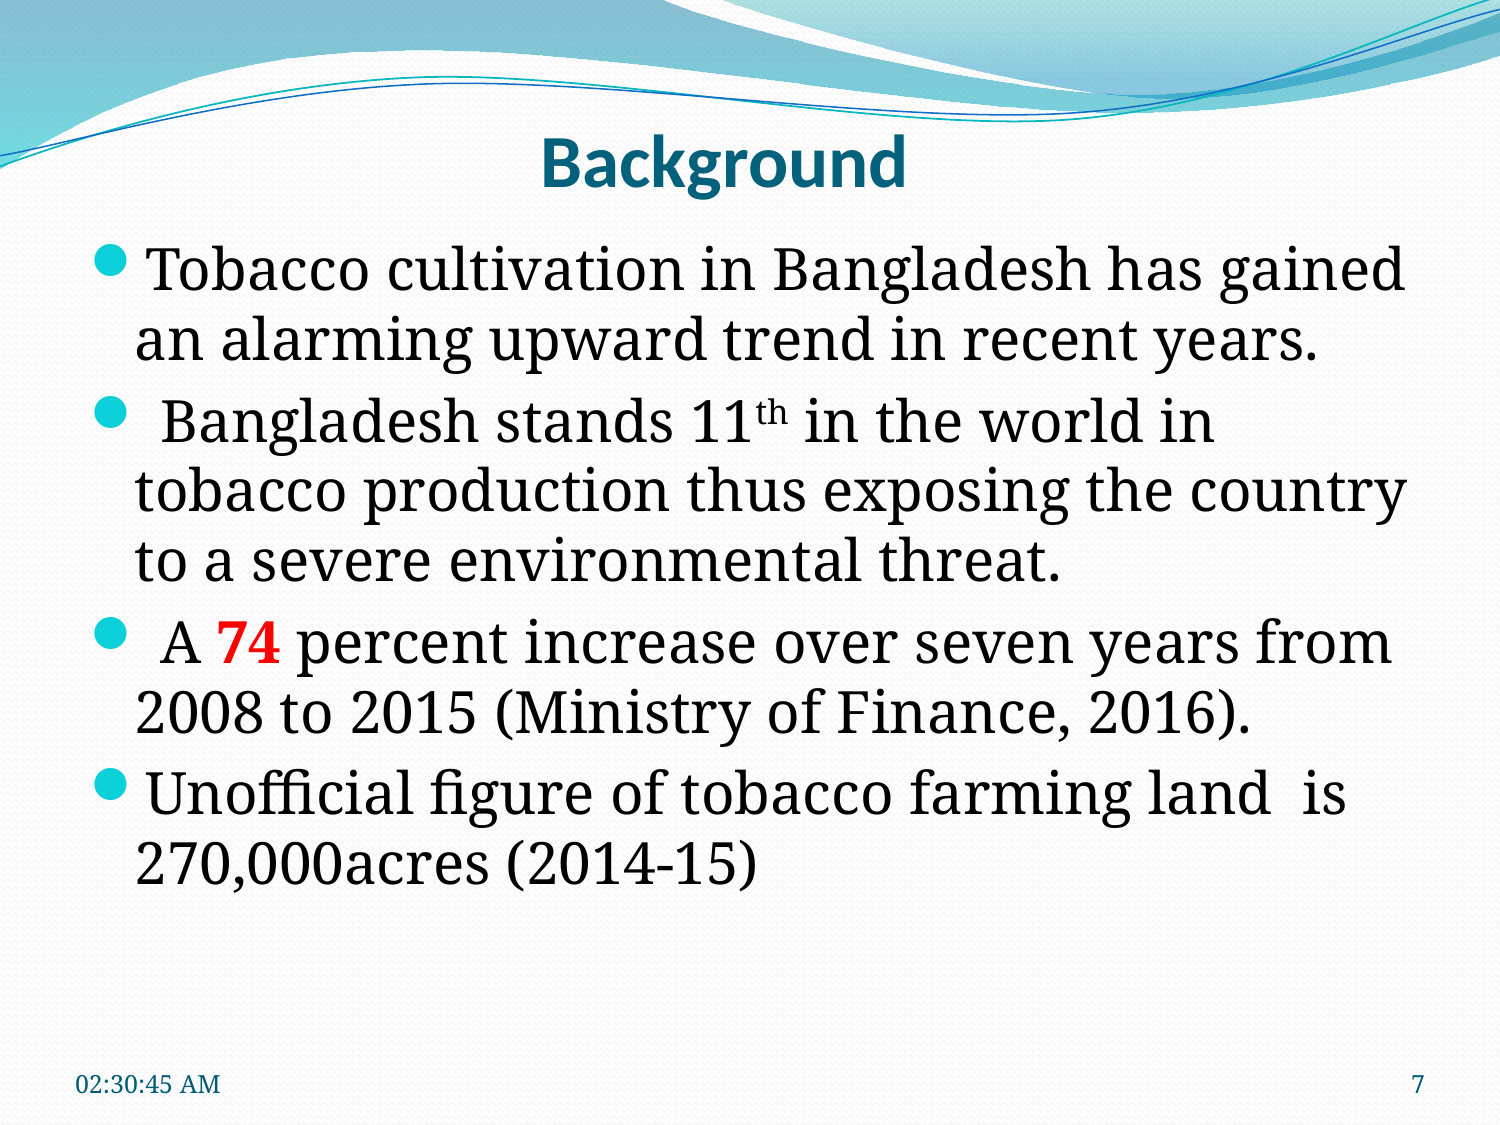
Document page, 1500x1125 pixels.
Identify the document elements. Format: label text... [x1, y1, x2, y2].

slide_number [75, 1042, 425, 1103]
list Tobacco cultivation in Bangladesh has gained an alarming upward trend in recent years. Bangladesh stands 11th in the world in tobacco production thus exposing the country to a severe environmental threat. A 74 percent increase over seven years from 2008 to 2015 (Ministry of Finance, 2016). Unofficial figure of tobacco farming land is 270,000acres (2014-15) [75, 224, 1425, 1063]
slide_number 7 [1299, 1042, 1425, 1103]
title Background [50, 87, 1400, 203]
